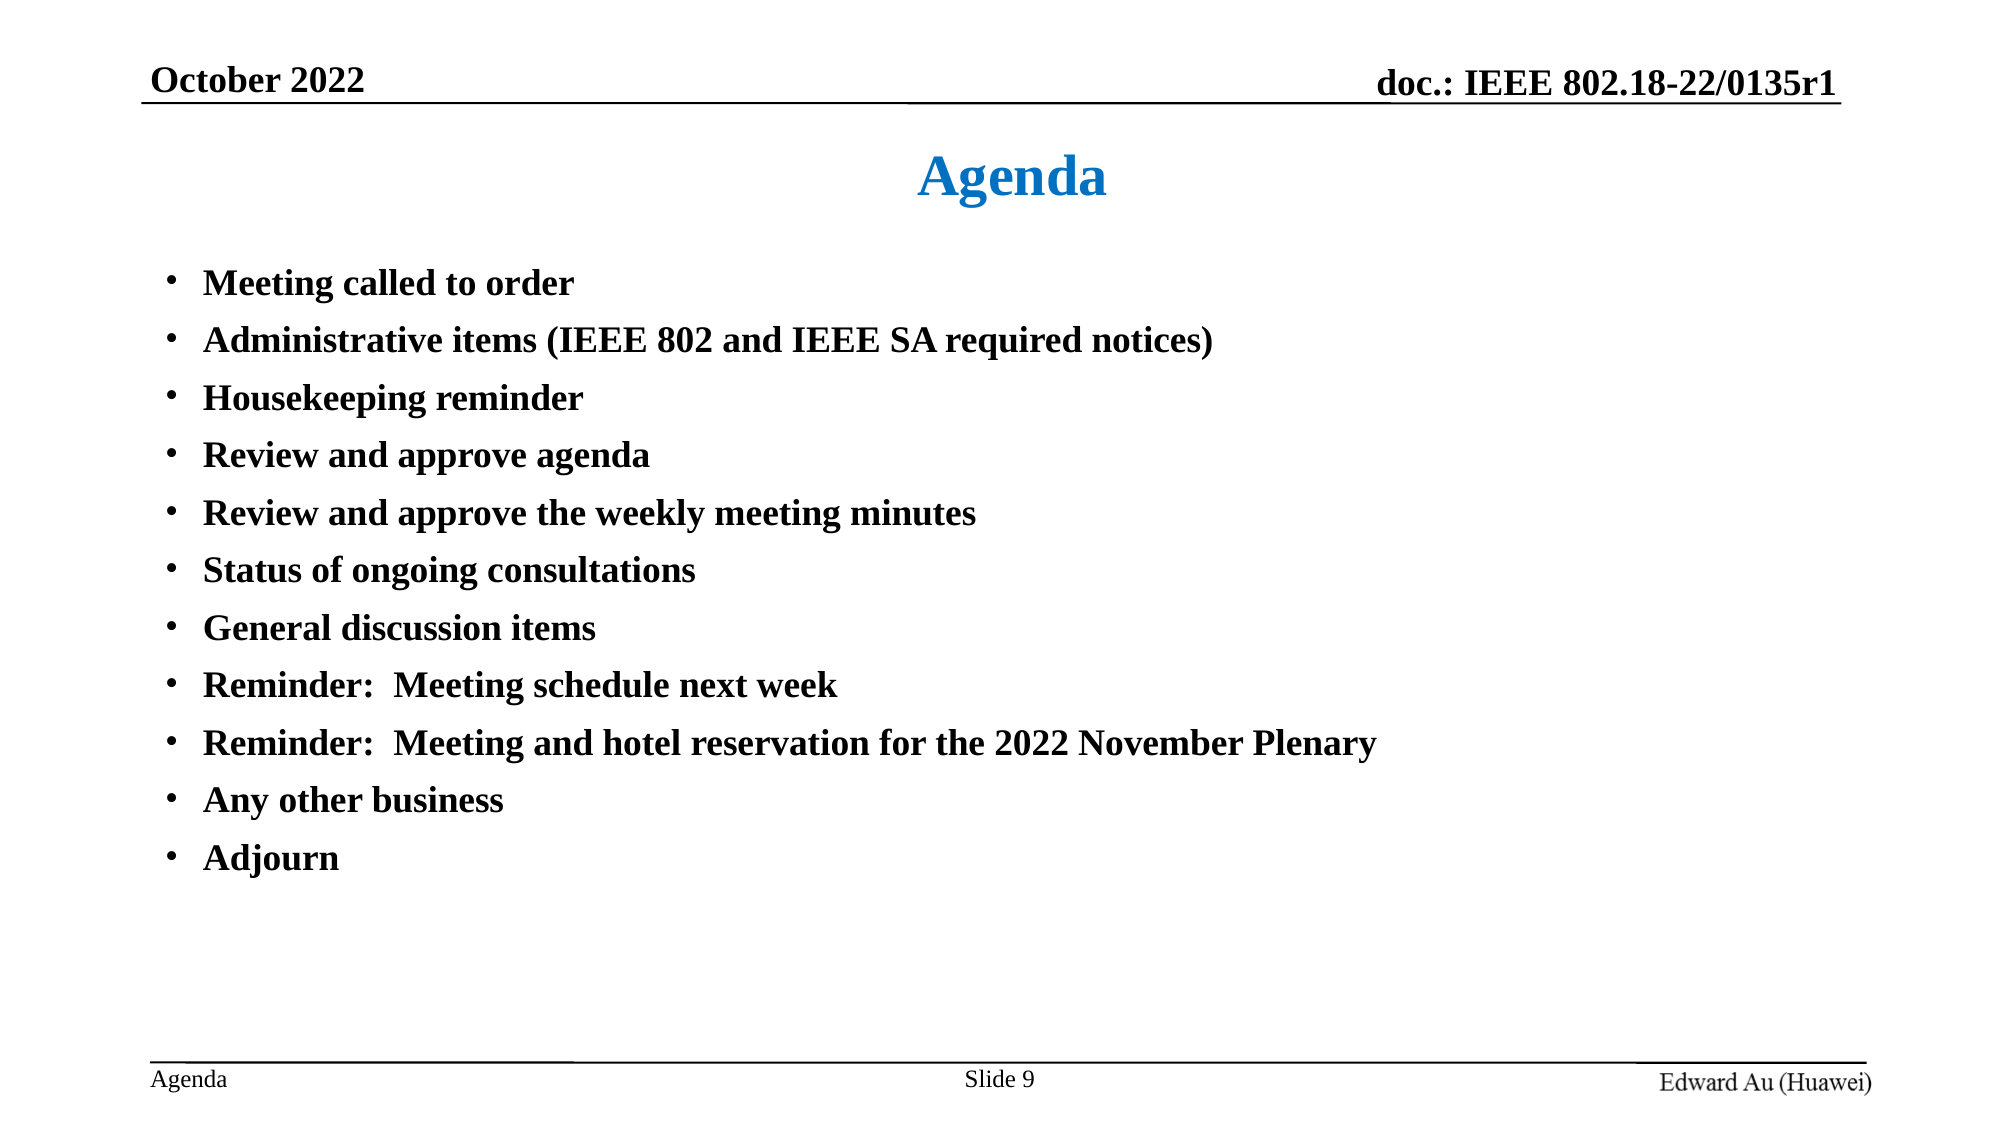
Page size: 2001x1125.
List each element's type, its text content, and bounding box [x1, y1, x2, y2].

picture [1174, 1058, 1887, 1113]
slide_number Slide 9 [933, 1061, 1067, 1123]
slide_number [149, 54, 651, 101]
list Meeting called to order Administrative items (IEEE 802 and IEEE SA required notices) Housekeeping reminder Review and approve agenda Review and approve the weekly meeting minutes Status of ongoing consultations General discussion items Reminder: Meeting schedule next week Reminder: Meeting and hotel reservation for the 2022 November Plenary Any other business Adjourn [149, 250, 1887, 1059]
title Agenda [162, 99, 1864, 246]
